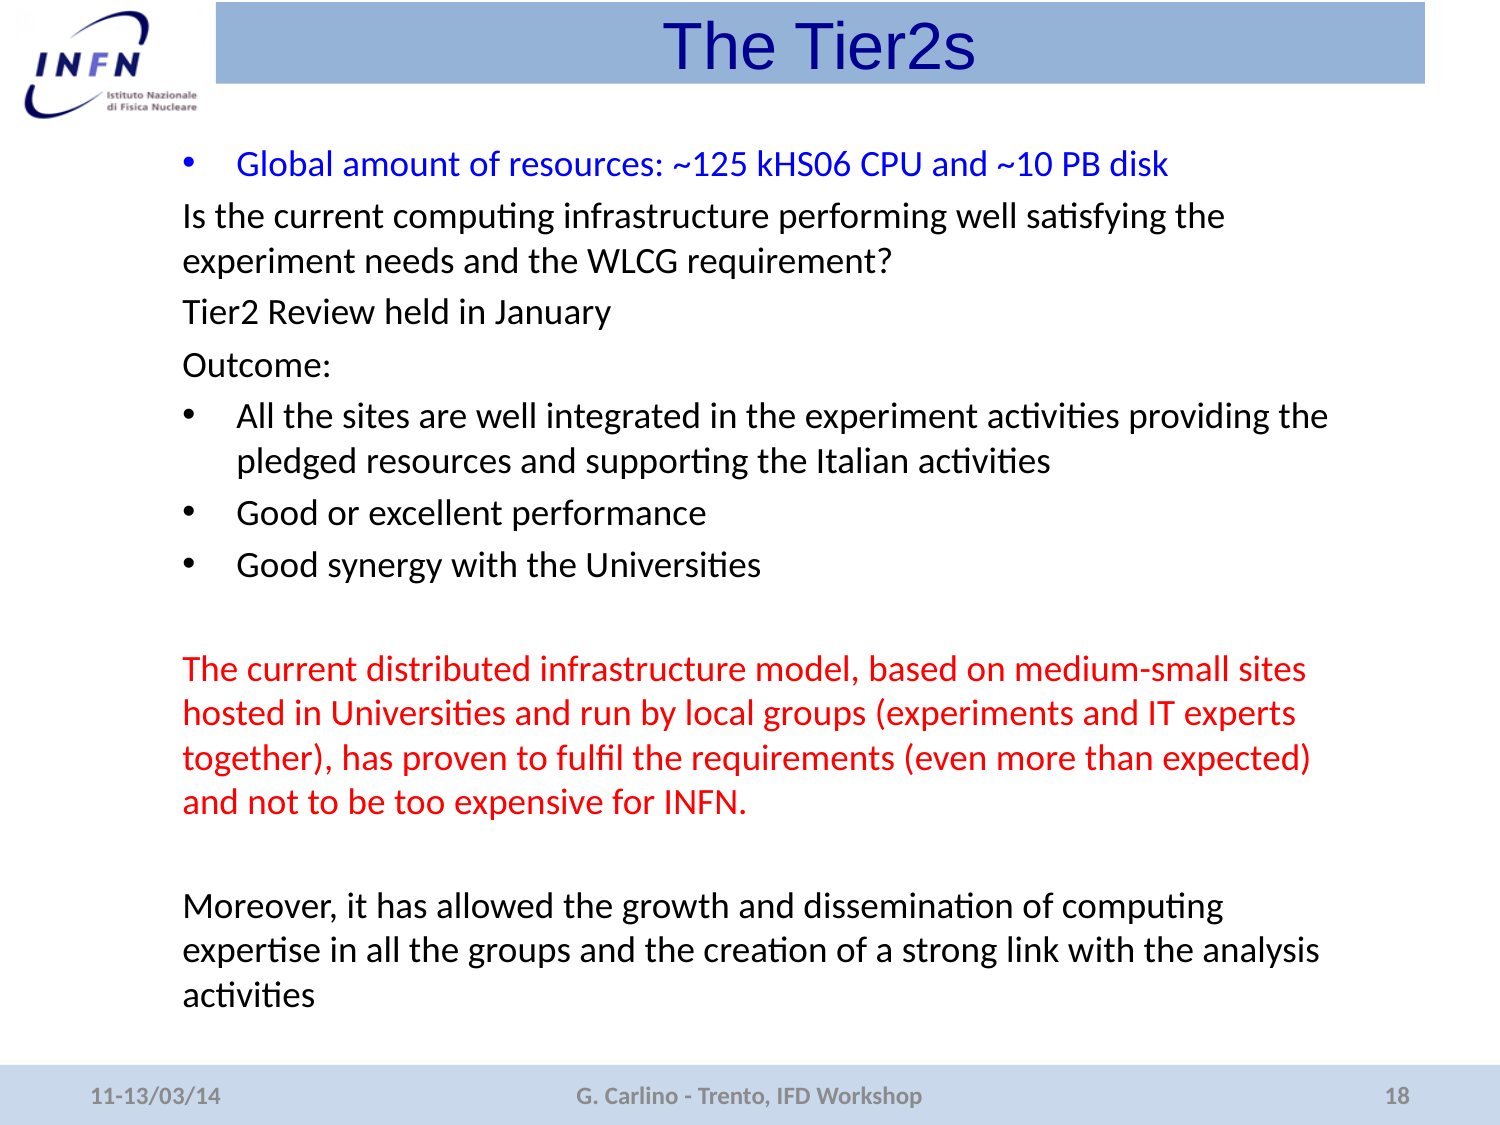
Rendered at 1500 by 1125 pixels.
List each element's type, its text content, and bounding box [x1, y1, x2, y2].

title The Tier2s [215, 2, 1425, 84]
list Global amount of resources: ~125 kHS06 CPU and ~10 PB disk Is the current computing infrastructure performing well satisfying the experiment needs and the WLCG requirement? Tier2 Review held in January Outcome: All the sites are well integrated in the experiment activities providing the pledged resources and supporting the Italian activities Good or excellent performance Good synergy with the Universities The current distributed infrastructure model, based on medium-small sites hosted in Universities and run by local groups (experiments and IT experts together), has proven to fulfil the requirements (even more than expected) and not to be too expensive for INFN. Moreover, it has allowed the growth and dissemination of computing expertise in all the groups and the creation of a strong link with the analysis activities [167, 132, 1384, 1031]
slide_number 18 [1074, 1065, 1425, 1125]
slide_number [75, 1065, 425, 1125]
picture [11, 0, 214, 132]
footer G. Carlino - Trento, IFD Workshop [512, 1065, 988, 1125]
